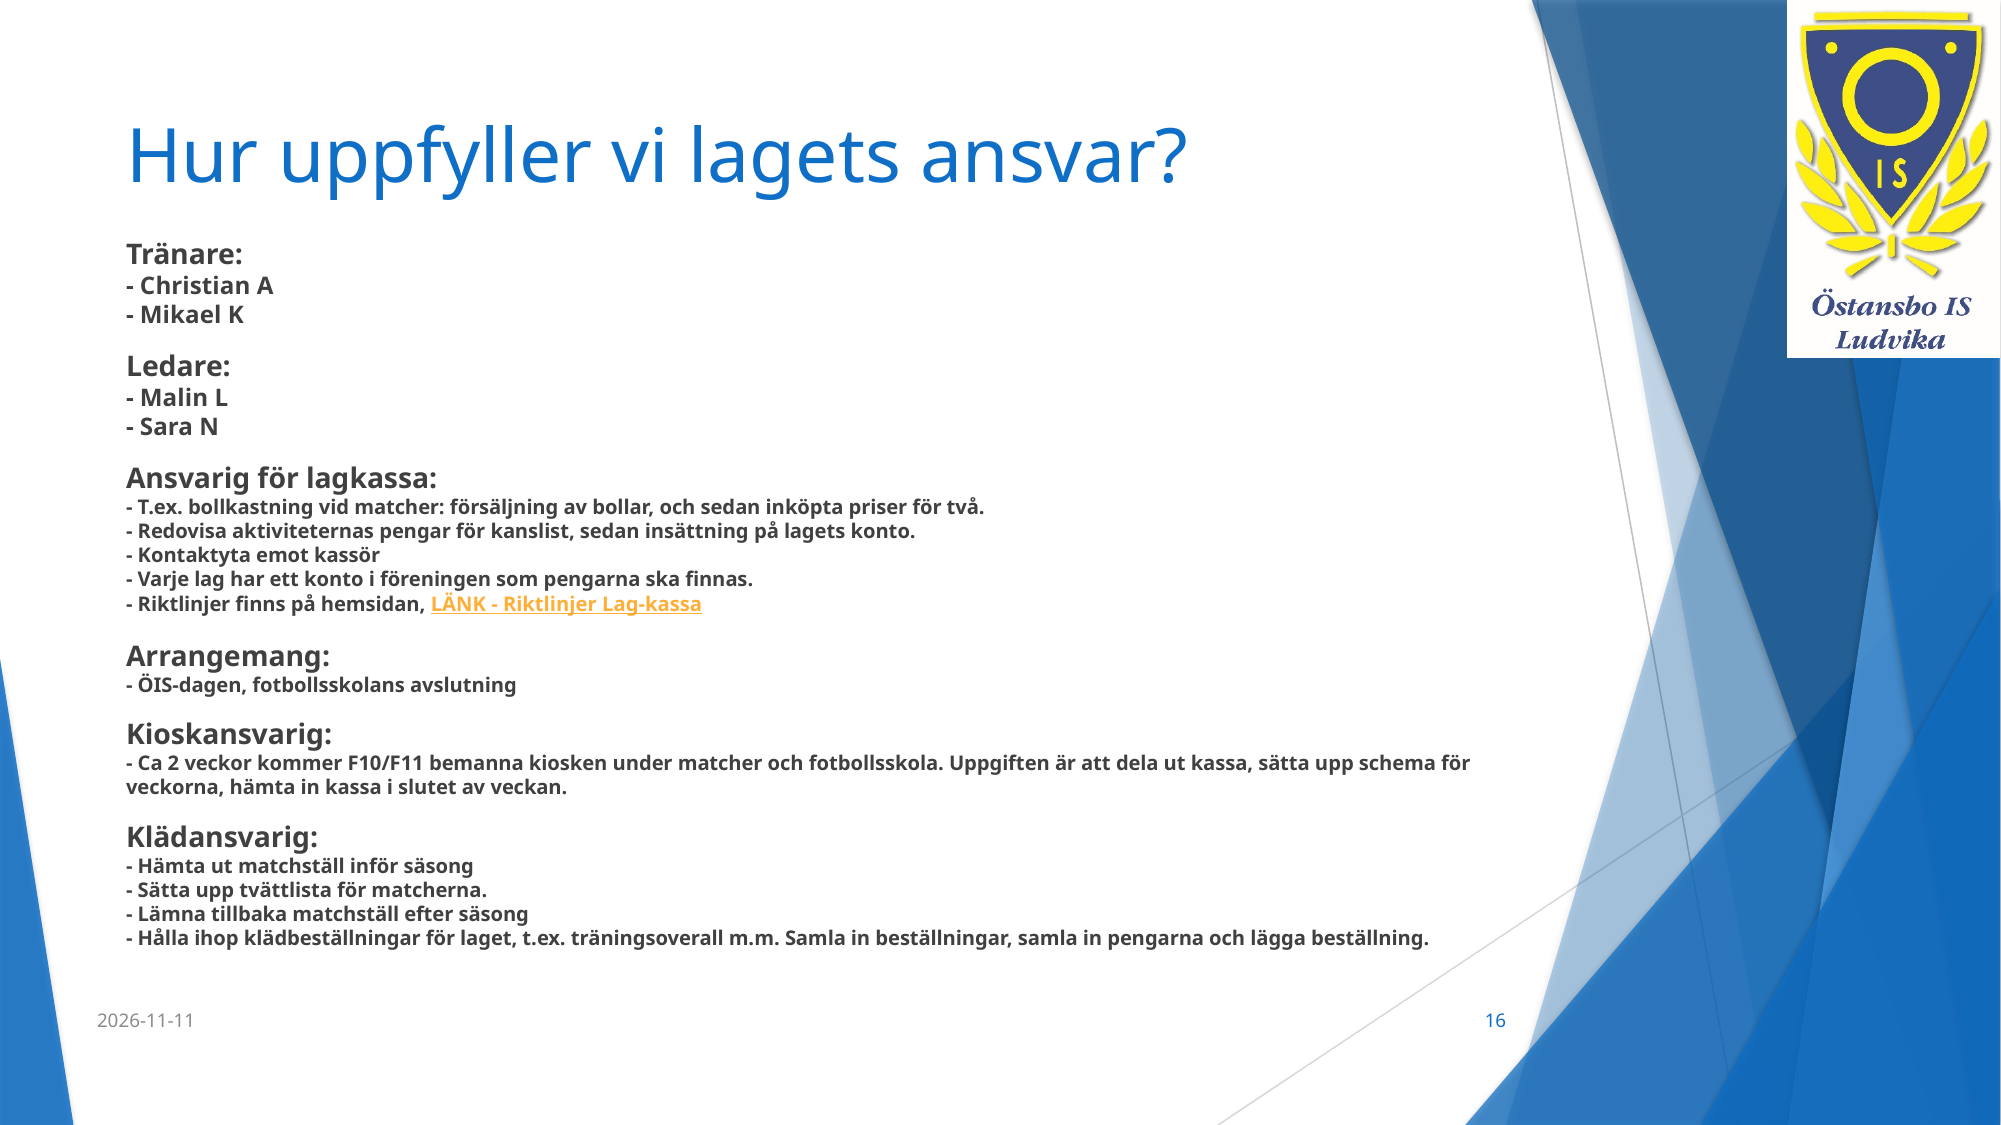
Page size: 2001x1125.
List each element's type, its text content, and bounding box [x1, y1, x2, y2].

title Hur uppfyller vi lagets ansvar? [111, 99, 1522, 228]
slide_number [60, 991, 211, 1051]
slide_number 16 [1409, 991, 1522, 1051]
picture [1787, 0, 2001, 358]
list Tränare: - Christian A - Mikael K Ledare: - Malin L - Sara N Ansvarig för lagkassa: - T.ex. bollkastning vid matcher: försäljning av bollar, och sedan inköpta priser för två. - Redovisa aktiviteternas pengar för kanslist, sedan insättning på lagets konto. - Kontaktyta emot kassör - Varje lag har ett konto i föreningen som pengarna ska finnas. - Riktlinjer finns på hemsidan, LÄNK - Riktlinjer Lag-kassa Arrangemang: - ÖIS-dagen, fotbollsskolans avslutning Kioskansvarig: - Ca 2 veckor kommer F10/F11 bemanna kiosken under matcher och fotbollsskola. Uppgiften är att dela ut kassa, sätta upp schema för veckorna, hämta in kassa i slutet av veckan. Klädansvarig: - Hämta ut matchställ inför säsong - Sätta upp tvättlista för matcherna. - Lämna tillbaka matchställ efter säsong - Hålla ihop klädbeställningar för laget, t.ex. träningsoverall m.m. Samla in beställningar, samla in pengarna och lägga beställning. [111, 228, 1522, 991]
